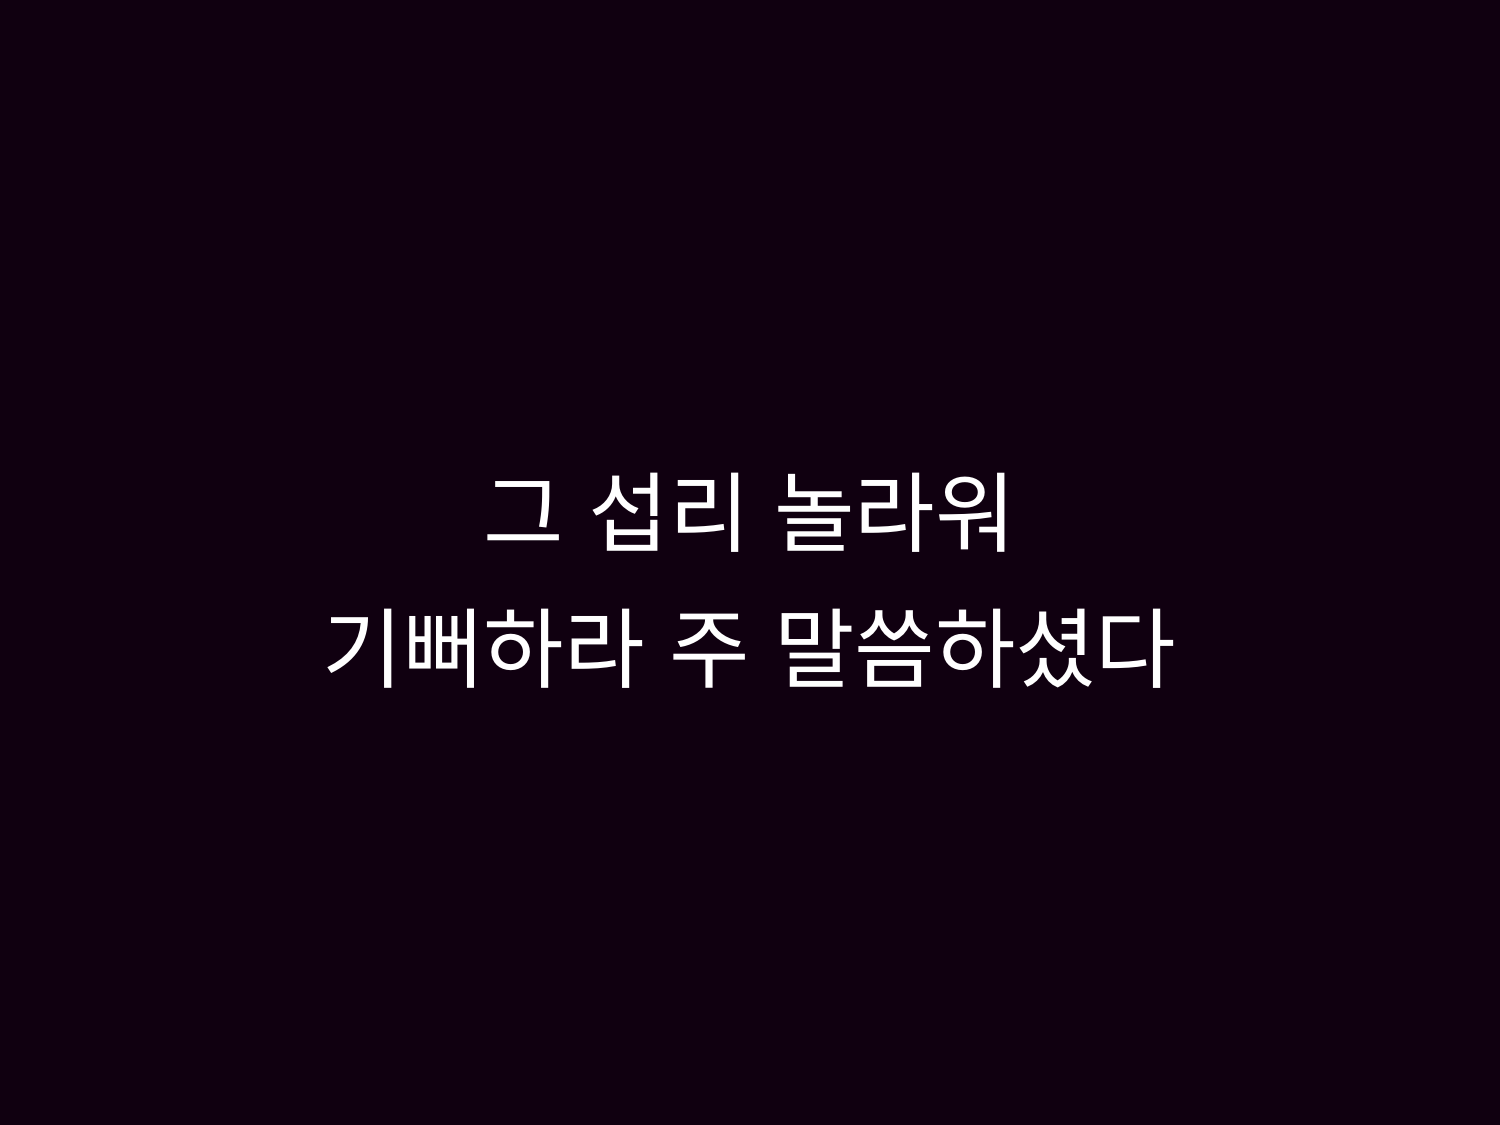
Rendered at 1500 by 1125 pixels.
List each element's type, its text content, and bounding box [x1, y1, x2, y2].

title 그 섭리 놀라워 기뻐하라 주 말씀하셨다 [0, 0, 1500, 1125]
